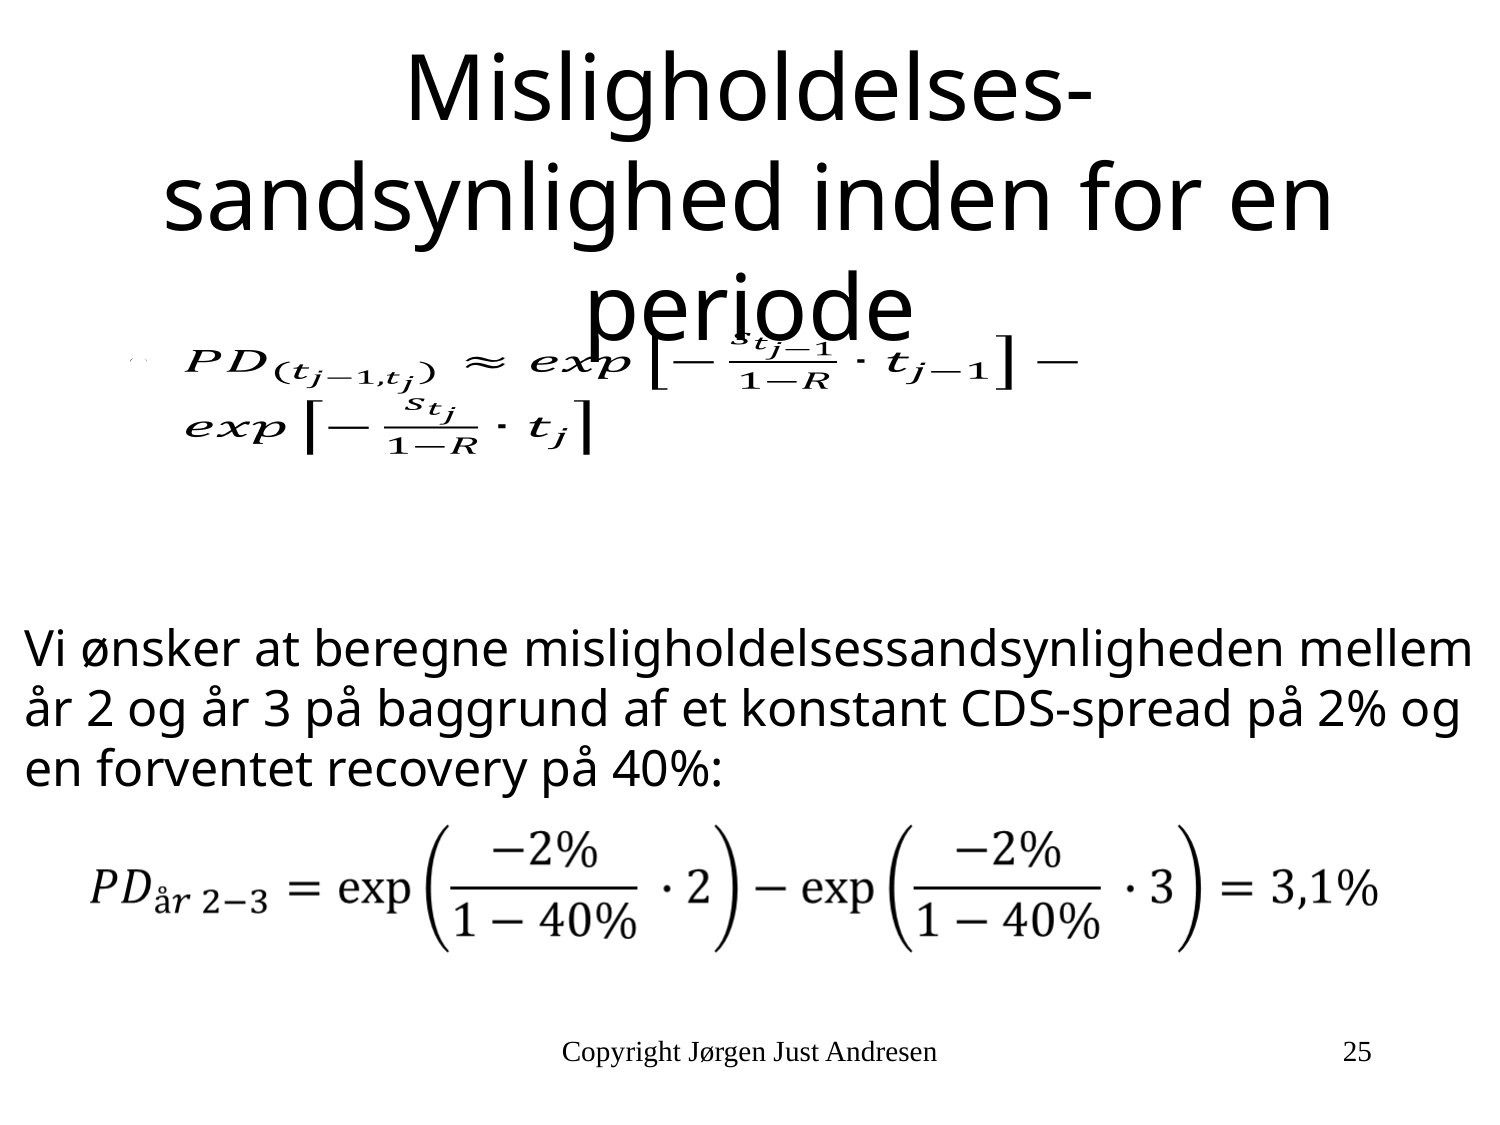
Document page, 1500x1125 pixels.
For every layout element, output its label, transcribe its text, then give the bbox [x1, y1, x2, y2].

footer Copyright Jørgen Just Andresen [512, 1024, 988, 1101]
text_box [44, 810, 1424, 962]
text_box Vi ønsker at beregne misligholdelsessandsynligheden mellem år 2 og år 3 på baggrund af et konstant CDS-spread på 2% og en forventet recovery på 40%: [9, 609, 1491, 865]
list [112, 324, 1388, 609]
slide_number 25 [1074, 1024, 1388, 1101]
title Misligholdelses-sandsynlighed inden for en periode [112, 99, 1388, 288]
